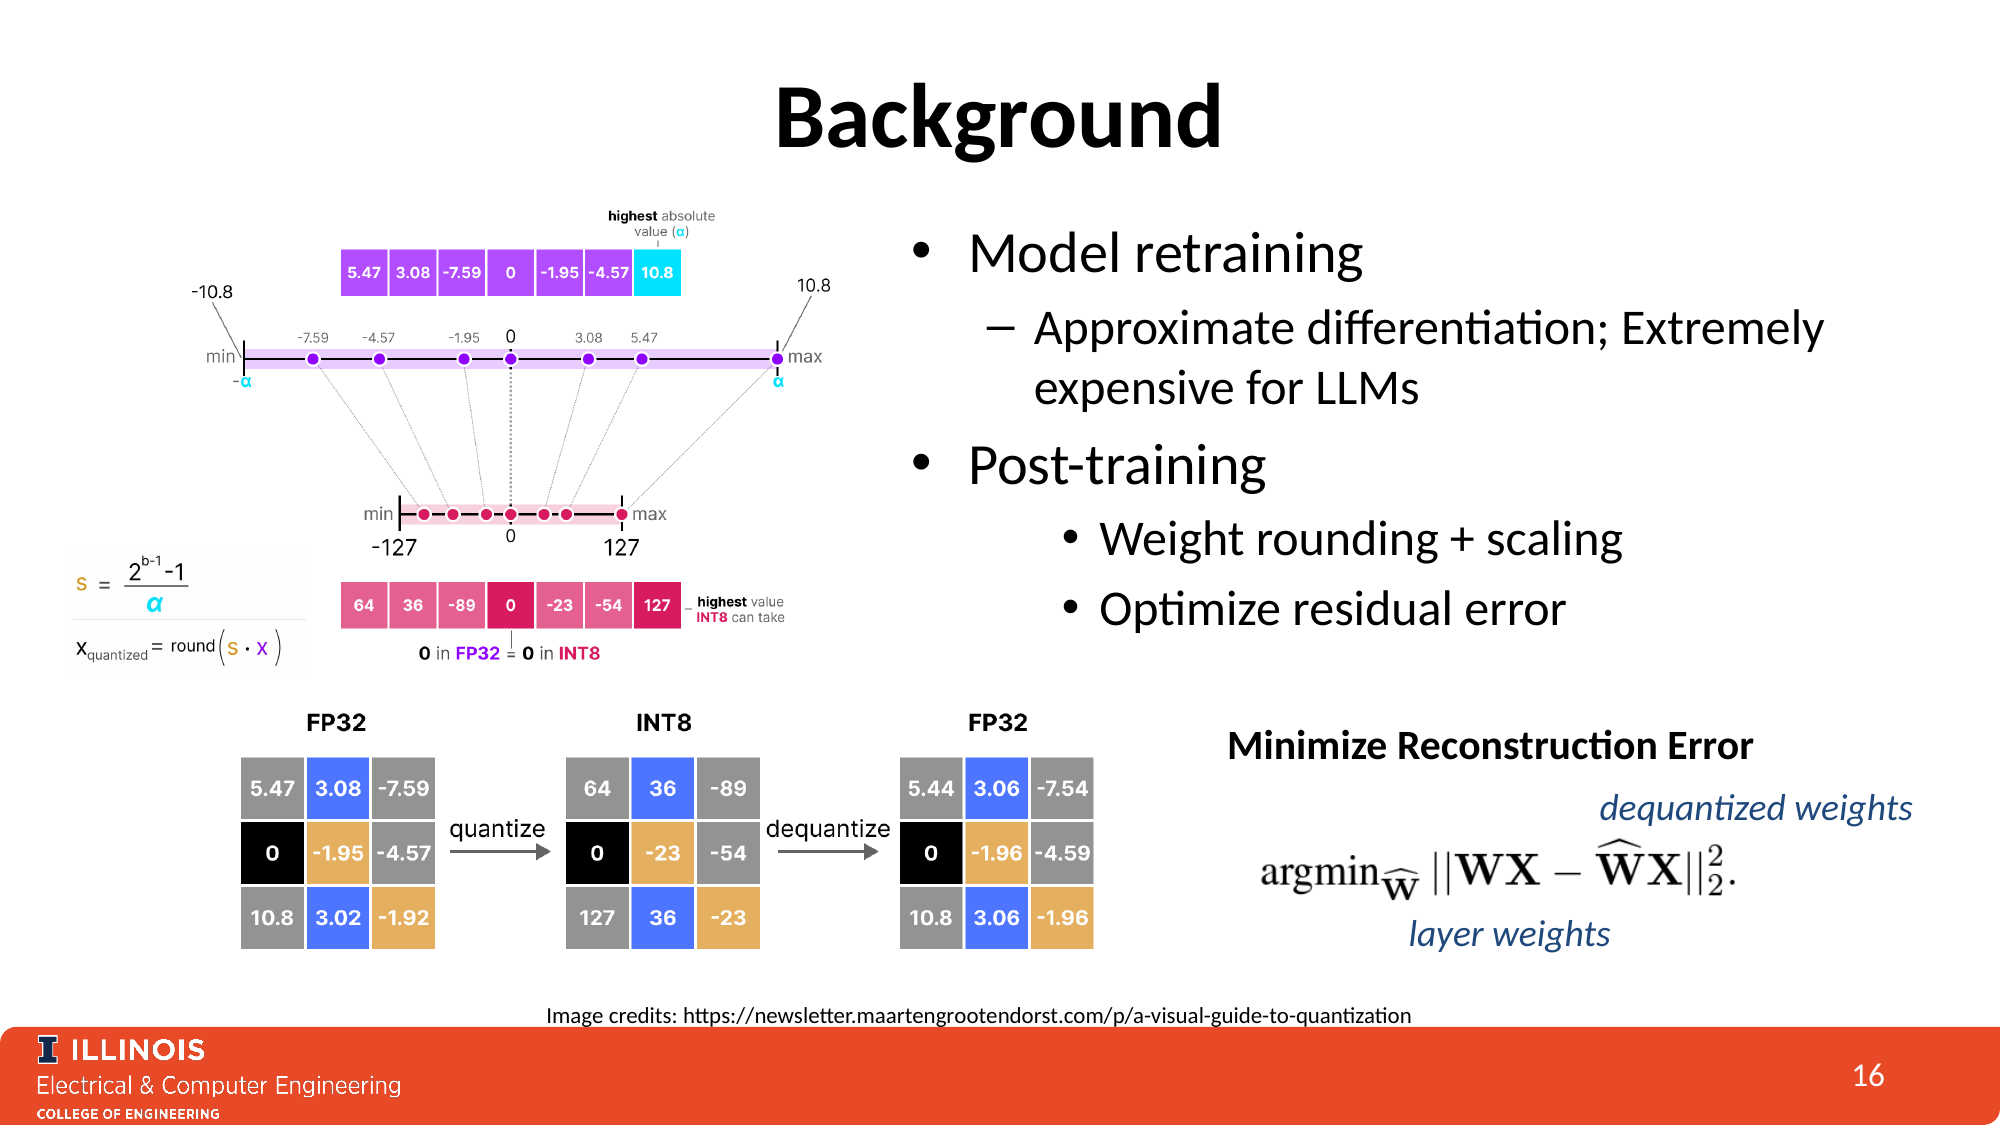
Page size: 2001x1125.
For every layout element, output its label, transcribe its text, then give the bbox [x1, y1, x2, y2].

picture [208, 707, 1129, 963]
title Background [99, 46, 1900, 176]
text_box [1144, 709, 1931, 963]
text_box Image credits: https://newsletter.maartengrootendorst.com/p/a-visual-guide-to-quantization [531, 992, 1698, 1036]
picture [64, 206, 836, 679]
list Model retraining Approximate differentiation; Extremely expensive for LLMs Post-training Weight rounding + scaling Optimize residual error [896, 206, 1904, 943]
picture [37, 1035, 400, 1119]
slide_number 16 [1433, 1042, 1900, 1103]
